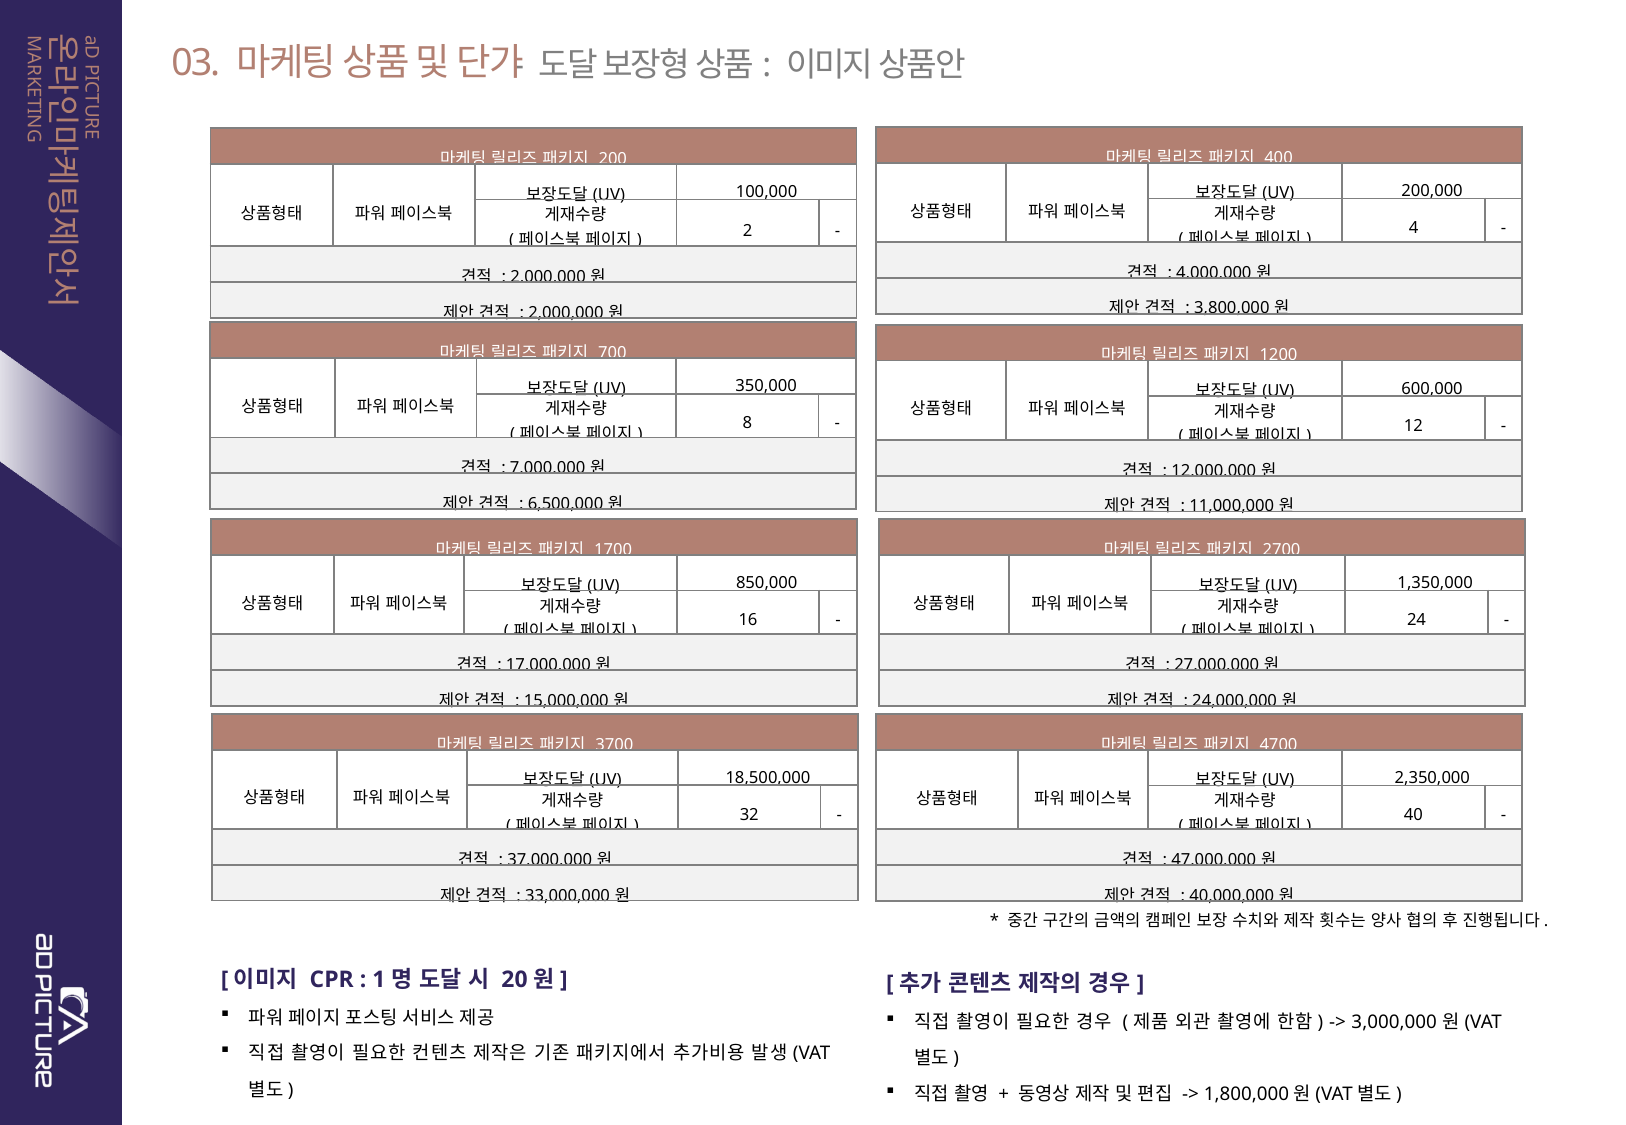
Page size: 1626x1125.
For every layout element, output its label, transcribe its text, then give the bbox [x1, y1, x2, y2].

table_cell 18,500,000 [679, 751, 857, 784]
table_cell 게재수량 (페이스북 페이지) [1149, 786, 1341, 828]
table_cell 제안 견적 : 6,500,000원 [211, 474, 855, 508]
table_header 마케팅 릴리즈 패키지 400 [877, 128, 1521, 162]
table_cell 12 [1343, 397, 1484, 439]
text_box [0, 0, 124, 126]
table_cell 게재수량 (페이스북 페이지) [1149, 199, 1341, 241]
table_cell 파워 페이스북 [1007, 361, 1147, 439]
table_cell - [1489, 591, 1524, 633]
table_cell 40 [1343, 786, 1484, 828]
table_cell 견적 : 12,000,000원 [877, 441, 1521, 475]
table_cell 200,000 [1343, 164, 1521, 198]
text_box [0, 1055, 124, 1125]
table_cell 게재수량 (페이스북 페이지) [477, 395, 675, 437]
table_cell 보장도달(UV) [1149, 751, 1341, 785]
table_cell 파워 페이스북 [334, 165, 474, 245]
table_cell 파워 페이스북 [335, 556, 463, 633]
table_cell 32 [679, 786, 820, 828]
table_cell - [819, 395, 855, 437]
table_cell 상품형태 [877, 751, 1017, 828]
table_cell 게재수량 (페이스북 페이지) [468, 786, 677, 828]
table_cell 상품형태 [211, 359, 334, 437]
table_cell 2 [677, 200, 818, 245]
table_cell 파워 페이스북 [336, 359, 476, 437]
table_cell 제안 견적 : 15,000,000원 [212, 671, 856, 705]
table_cell 보장도달(UV) [1149, 361, 1341, 395]
table_cell 상품형태 [213, 751, 336, 828]
table_header 마케팅 릴리즈 패키지 200 [225, 129, 856, 163]
table_cell 파워 페이스북 [1019, 751, 1147, 828]
text_box - 도달 보장형 상품: 이미지 상품안 [539, 35, 981, 90]
text_box [0, 233, 124, 435]
table_cell 견적 : 47,000,000원 [877, 830, 1521, 864]
table_cell 파워 페이스북 [1010, 556, 1150, 633]
table_cell 제안 견적 : 2,000,000원 [211, 283, 856, 317]
table_cell 제안 견적 : 40,000,000원 [877, 866, 1521, 900]
table_cell 850,000 [678, 556, 856, 590]
table_header 마케팅 릴리즈 패키지 4700 [877, 715, 1521, 749]
text_box * 중간 구간의 금액의 캠페인 보장 수치와 제작 횟수는 양사 협의 후 진행됩니다. [975, 890, 1625, 937]
table_cell 상품형태 [877, 164, 1005, 241]
table_header 마케팅 릴리즈 패키지 3700 [213, 715, 857, 749]
table_header 마케팅 릴리즈 패키지 1200 [877, 326, 1521, 360]
table_header 마케팅 릴리즈 패키지 2700 [880, 520, 1524, 554]
table_header 마케팅 릴리즈 패키지 700 [211, 323, 855, 357]
table_cell 제안 견적 : 33,000,000원 [213, 866, 857, 900]
table_cell 4 [1343, 199, 1484, 241]
table_cell - [1486, 199, 1521, 241]
table_cell 상품형태 [212, 556, 333, 633]
table_cell 제안 견적 : 3,800,000원 [877, 279, 1521, 313]
table_cell 견적 : 27,000,000원 [880, 635, 1524, 669]
table_cell 보장도달(UV) [477, 359, 675, 393]
text_box [이미지 CPR : 1명 도달 시 20원] 파워 페이지 포스팅 서비스 제공 직접 촬영이 필요한 컨텐츠 제작은 기존 패키지에서 추가비용 발생(VAT별도) [206, 940, 850, 1108]
table_cell 제안 견적 : 24,000,000원 [880, 671, 1524, 705]
table_cell 게재수량 (페이스북 페이지) [465, 591, 676, 633]
table_cell 상품형태 [877, 361, 1005, 439]
table_cell - [820, 591, 856, 633]
table_cell 100,000 [677, 165, 856, 199]
table_header 마케팅 릴리즈 패키지 1700 [212, 520, 856, 554]
text_box [추가 콘텐츠 제작의 경우] 직접 촬영이 필요한 경우 (제품 외관 촬영에 한함) -> 3,000,000원(VAT별도) 직접 촬영 + 동영상 제작 및 편집 -> 1,800,000원(VAT별도) [871, 945, 1522, 1112]
table_cell 제안 견적 : 11,000,000원 [877, 477, 1521, 511]
table_cell 견적 : 2,000,000원 [211, 247, 856, 281]
table_cell 파워 페이스북 [338, 751, 466, 828]
table_cell 견적 : 4,000,000원 [877, 243, 1521, 277]
table_cell 350,000 [677, 359, 855, 393]
table_cell - [1486, 786, 1521, 828]
table_cell 견적 : 37,000,000원 [213, 830, 857, 864]
table_cell 견적 : 7,000,000원 [211, 438, 855, 472]
table_cell - [820, 200, 856, 245]
table_cell 24 [1346, 591, 1487, 633]
table_cell 16 [678, 591, 818, 633]
text_box 03. 마케팅 상품 및 단가 [156, 30, 539, 91]
table_cell 견적 : 17,000,000원 [212, 635, 856, 669]
table_cell 보장도달(UV) [1152, 556, 1344, 590]
table_cell 게재수량 (페이스북 페이지) [1149, 397, 1341, 439]
table_cell 상품형태 [880, 556, 1008, 633]
table_cell 600,000 [1343, 361, 1521, 395]
table_cell 보장도달(UV) [1149, 164, 1341, 198]
table_cell 게재수량 (페이스북 페이지) [1152, 591, 1344, 633]
table_cell 1,350,000 [1346, 556, 1524, 590]
table_cell 8 [677, 395, 818, 437]
table_cell 게재수량 (페이스북 페이지) [476, 200, 676, 245]
table_cell - [821, 786, 857, 828]
table_cell 상품형태 [211, 165, 332, 245]
table_cell 보장도달(UV) [476, 165, 676, 199]
table_cell 보장도달(UV) [468, 751, 677, 784]
table_cell 2,350,000 [1343, 751, 1521, 785]
table_cell 파워 페이스북 [1007, 164, 1147, 241]
table_cell - [1486, 397, 1521, 439]
text_box [0, 465, 124, 973]
text_box [0, 348, 128, 553]
picture [0, 925, 148, 1097]
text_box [0, 128, 222, 225]
table_cell 보장도달(UV) [465, 556, 676, 590]
